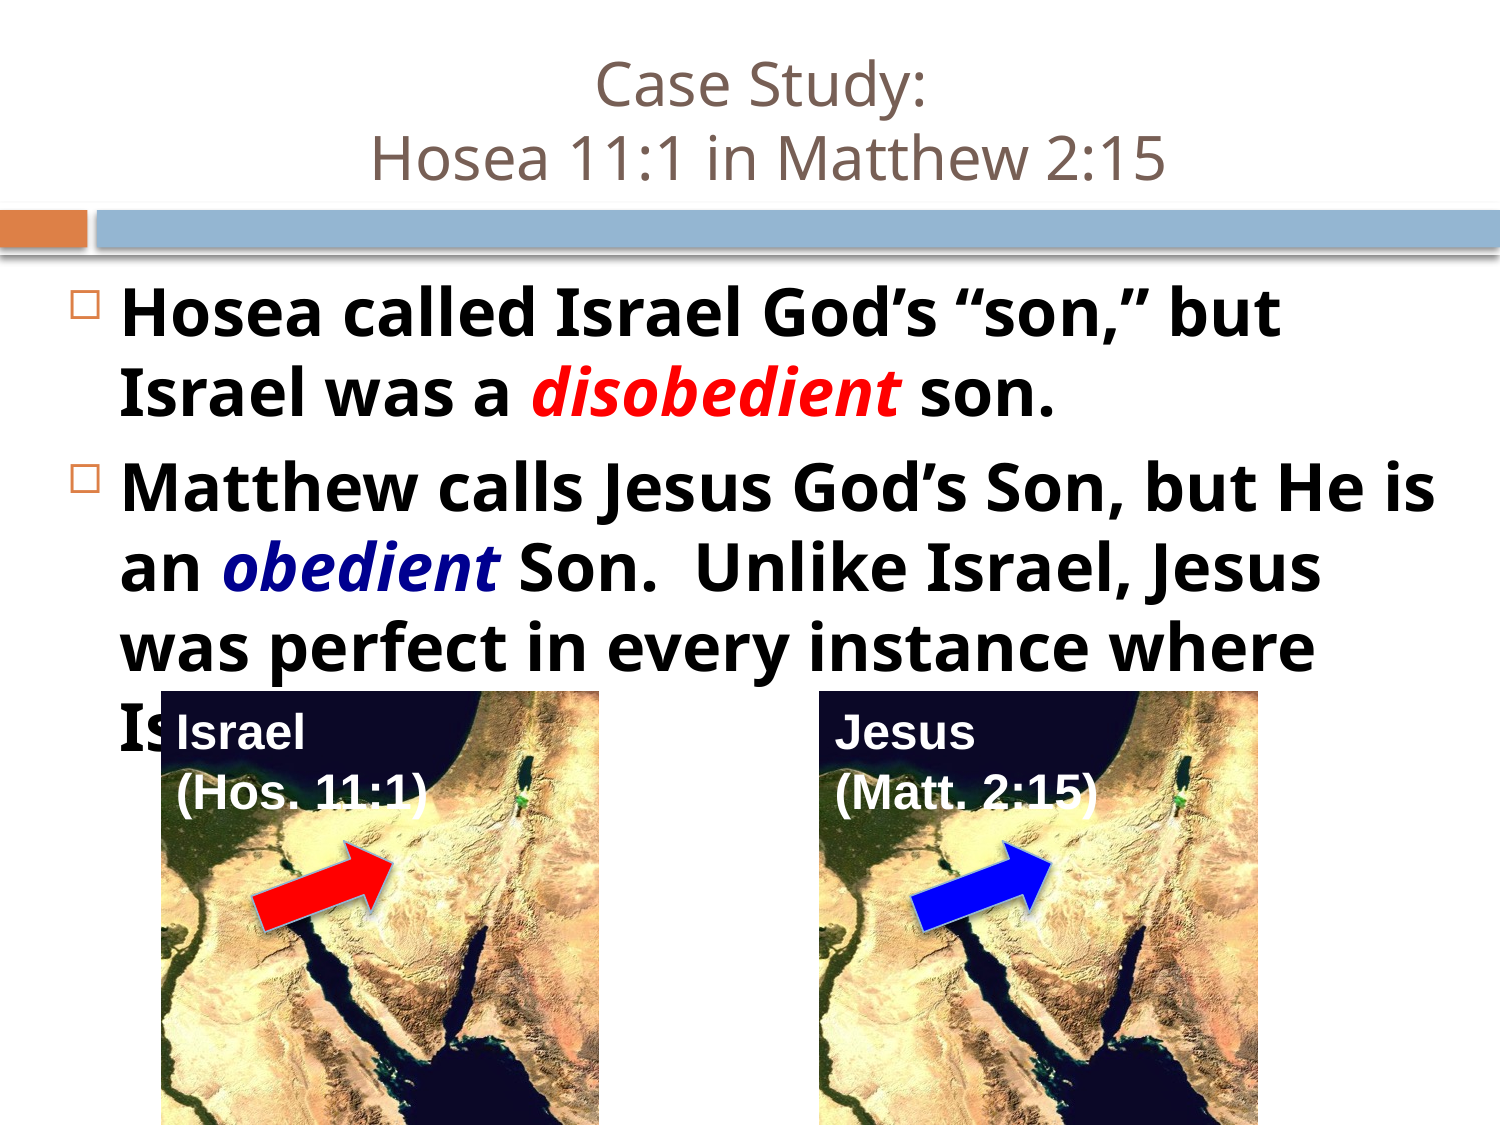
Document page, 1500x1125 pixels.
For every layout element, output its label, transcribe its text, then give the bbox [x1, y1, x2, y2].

list Hosea called Israel God’s “son,” but Israel was a disobedient son. Matthew calls Jesus God’s Son, but He is an obedient Son. Unlike Israel, Jesus was perfect in every instance where Israel failed. [52, 262, 1485, 692]
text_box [819, 691, 1258, 1125]
title Case Study: Hosea 11:1 in Matthew 2:15 [100, 37, 1438, 200]
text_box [160, 691, 599, 1125]
